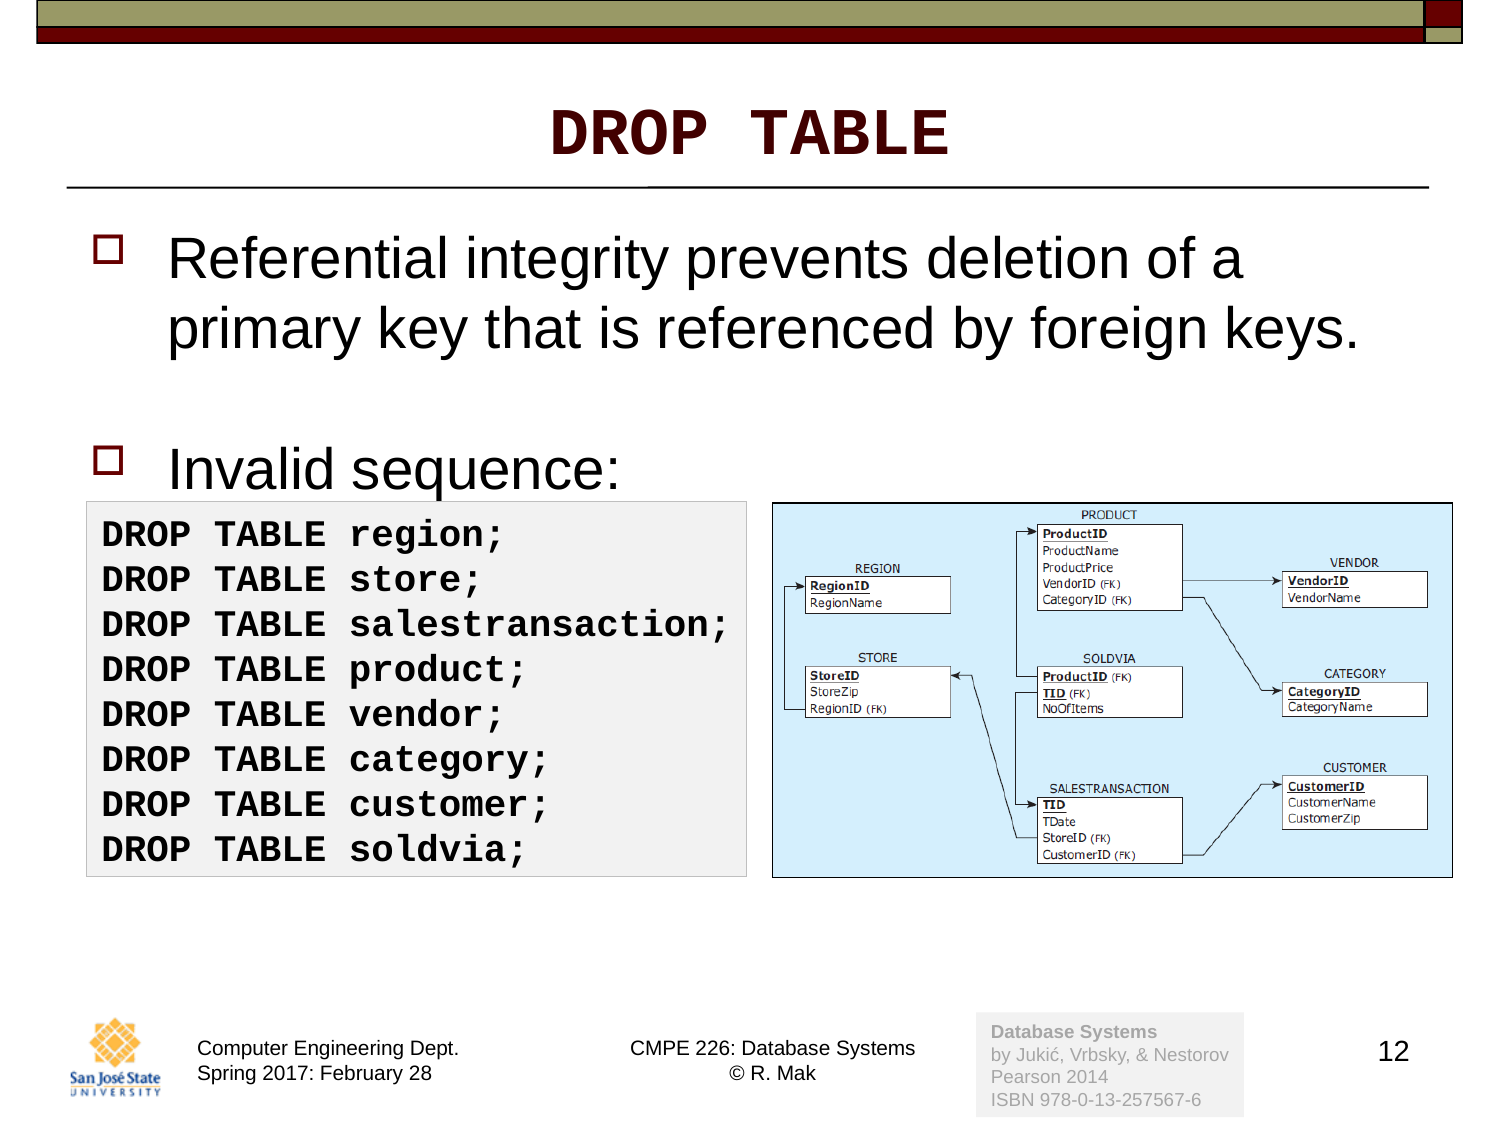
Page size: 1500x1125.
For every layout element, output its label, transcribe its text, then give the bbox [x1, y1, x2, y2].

picture [60, 1012, 166, 1112]
text_box Database Systems by Jukić, Vrbsky, & Nestorov Pearson 2014 ISBN 978-0-13-257567-6 [976, 1012, 1244, 1118]
list Referential integrity prevents deletion of a primary key that is referenced by foreign keys. Invalid sequence: [75, 212, 1425, 503]
picture [772, 503, 1452, 877]
slide_number 12 [1244, 1025, 1425, 1100]
text_box DROP TABLE region; DROP TABLE store; DROP TABLE salestransaction; DROP TABLE product; DROP TABLE vendor; DROP TABLE category; DROP TABLE customer; DROP TABLE soldvia; [86, 501, 747, 877]
title DROP TABLE [75, 67, 1425, 175]
